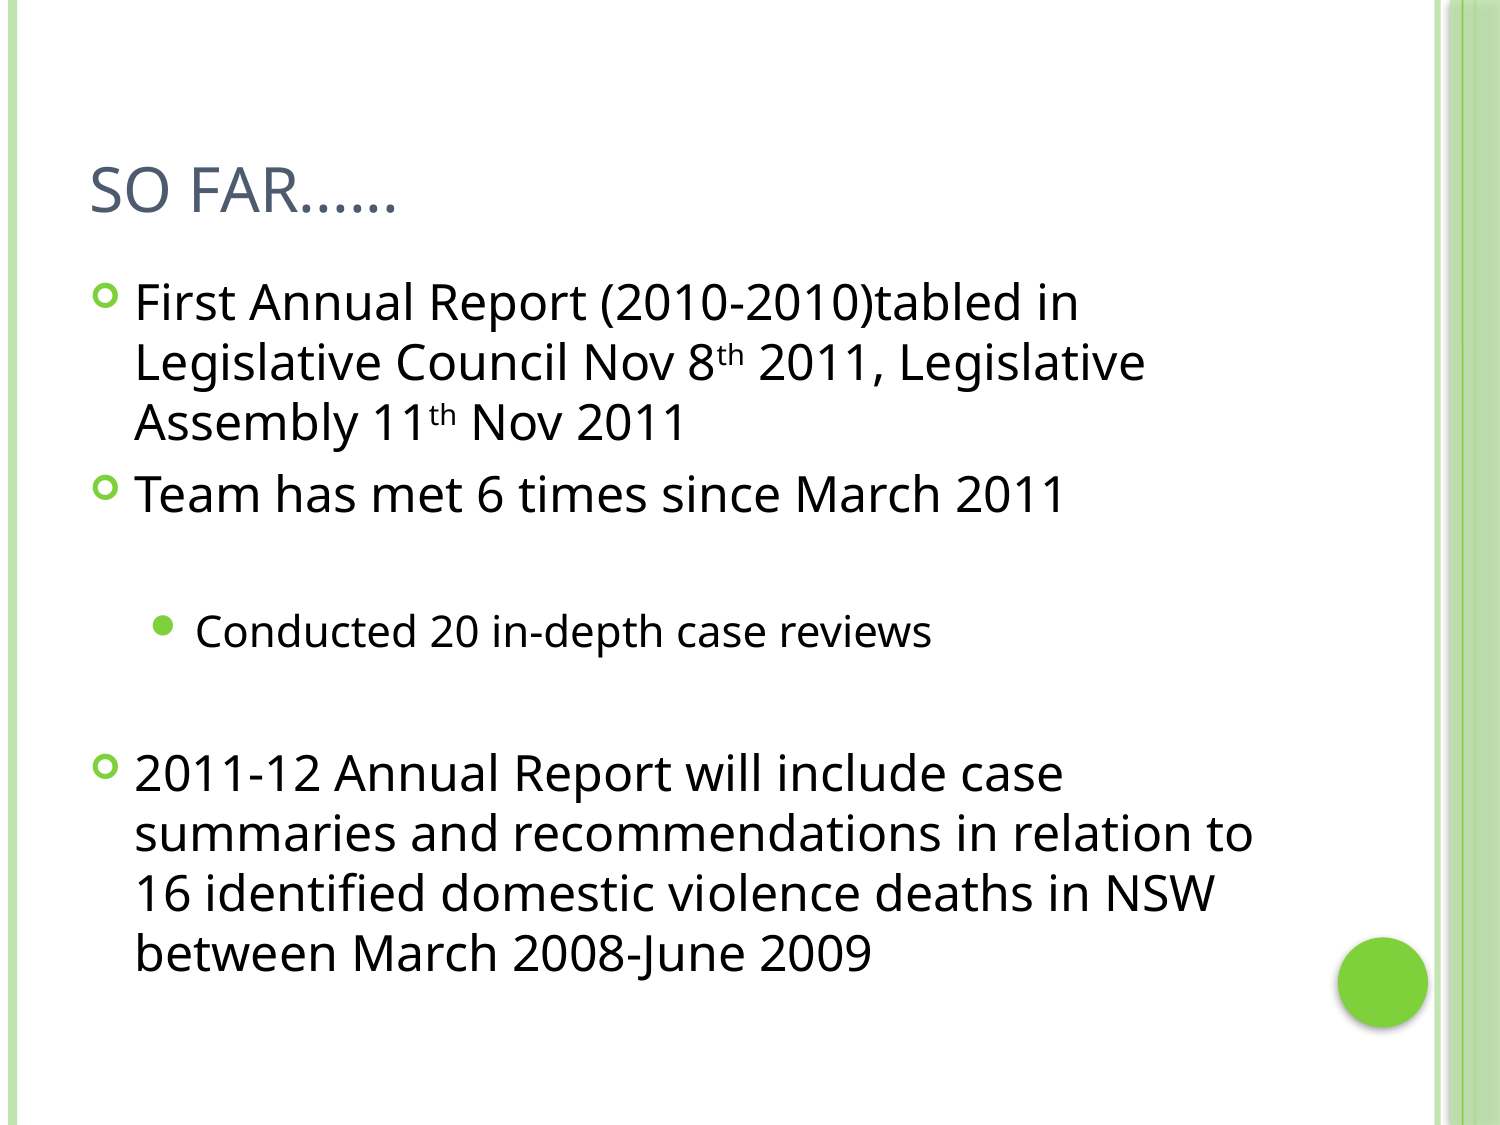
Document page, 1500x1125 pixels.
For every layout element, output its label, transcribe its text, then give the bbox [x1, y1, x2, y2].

list First Annual Report (2010-2010)tabled in Legislative Council Nov 8th 2011, Legislative Assembly 11th Nov 2011 Team has met 6 times since March 2011 Conducted 20 in-depth case reviews 2011-12 Annual Report will include case summaries and recommendations in relation to 16 identified domestic violence deaths in NSW between March 2008-June 2009 [75, 262, 1300, 1062]
title So Far...... [75, 45, 1300, 233]
